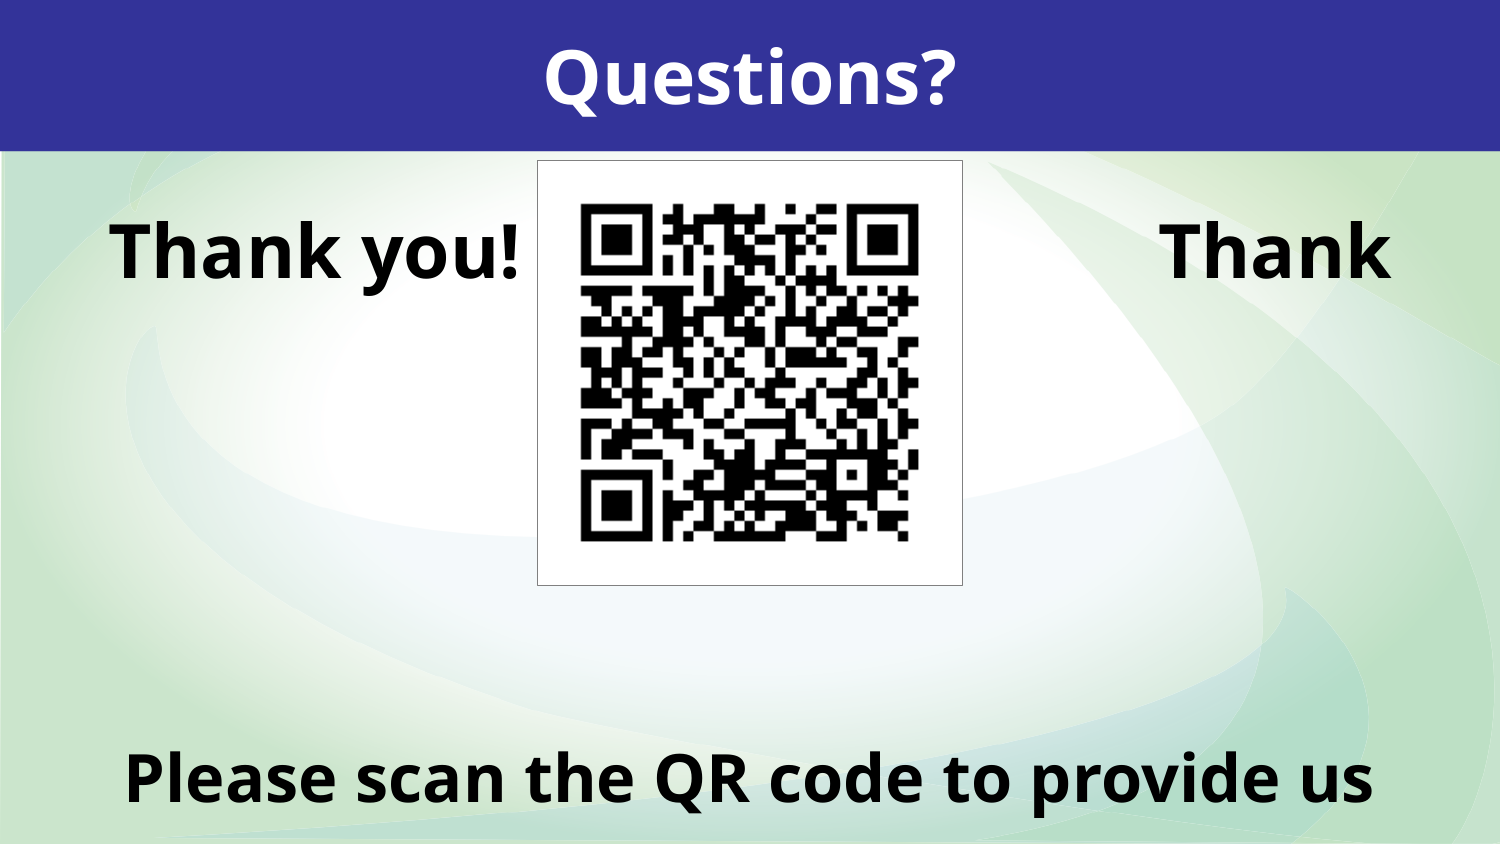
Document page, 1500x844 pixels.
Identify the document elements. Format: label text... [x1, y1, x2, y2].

list Thank you! Thank you! Please scan the QR code to provide us with your feedback! [73, 151, 1427, 356]
picture [537, 160, 963, 586]
title Questions? [0, 0, 1500, 152]
